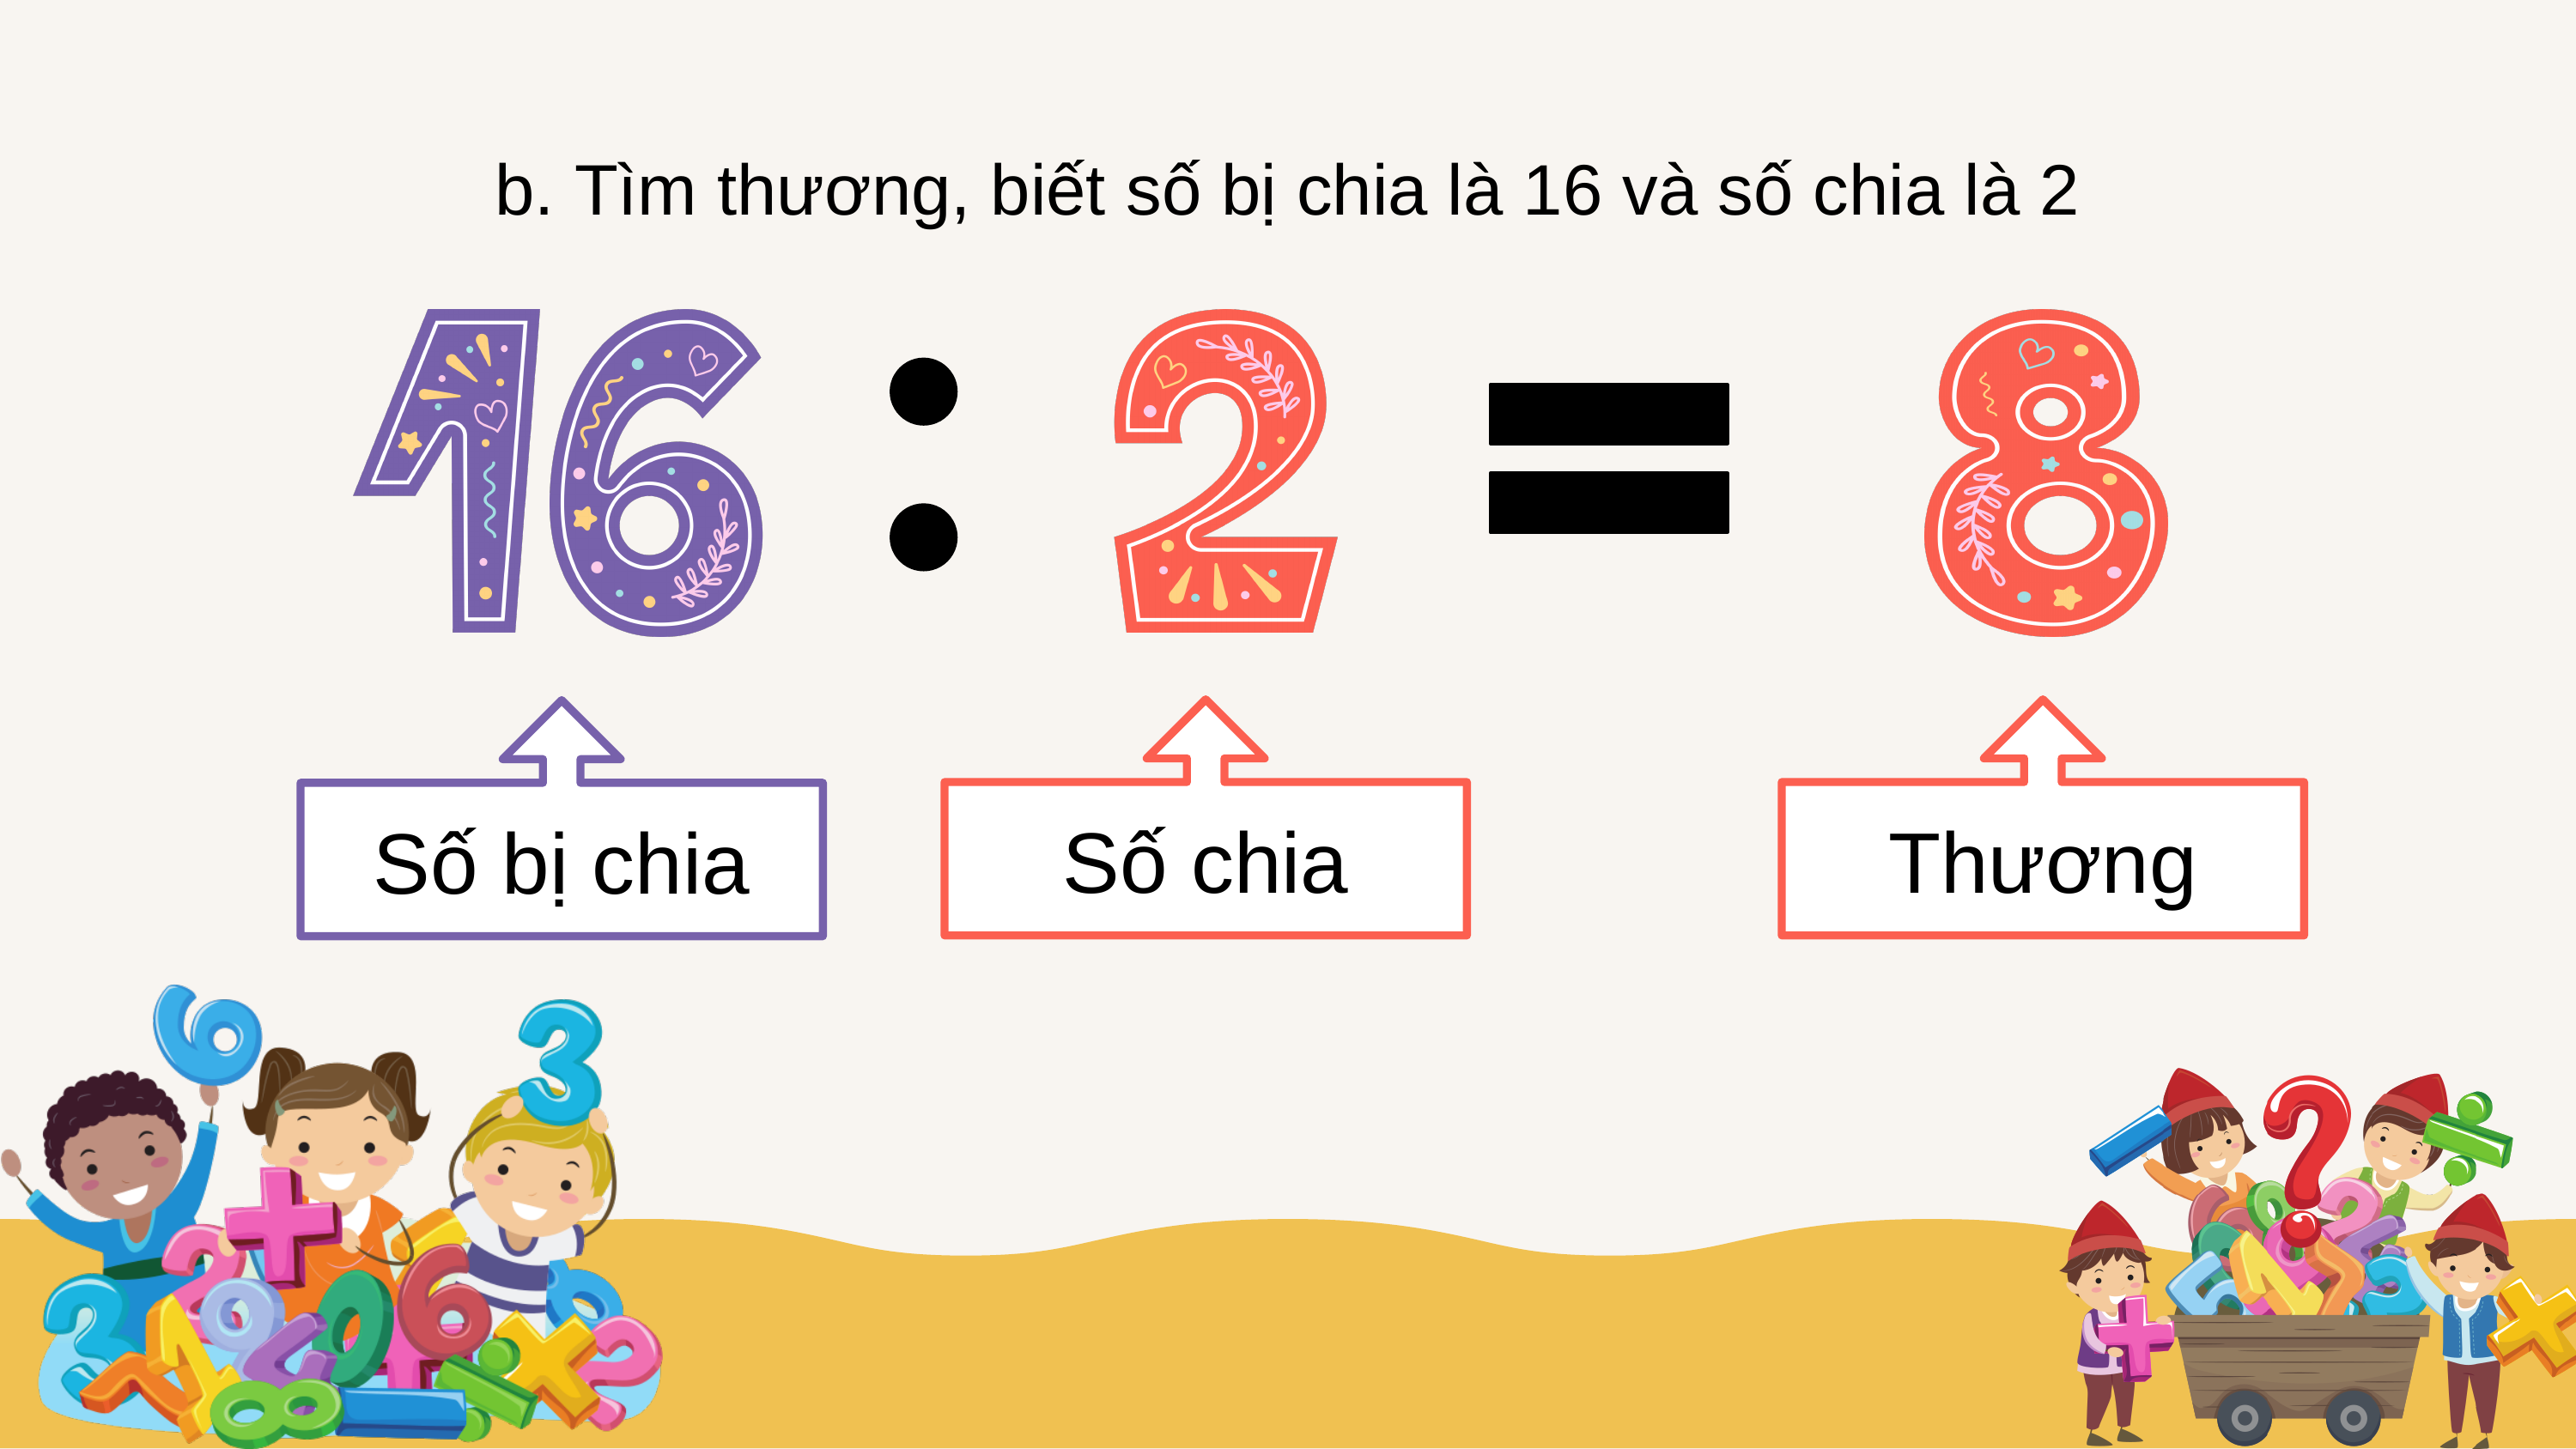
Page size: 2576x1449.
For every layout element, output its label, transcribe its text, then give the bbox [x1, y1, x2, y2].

text_box Số chia [942, 697, 1469, 937]
picture [2058, 1067, 2576, 1449]
text_box b. Tìm thương, biết số bị chia là 16 và số chia là 2 [443, 94, 2133, 236]
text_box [890, 359, 957, 570]
picture [1924, 309, 2169, 637]
text_box Thương [1779, 697, 2306, 937]
picture [1094, 309, 1339, 633]
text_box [353, 309, 770, 637]
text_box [666, 1207, 2054, 1449]
text_box [1489, 383, 1729, 446]
picture [0, 983, 664, 1449]
text_box [1489, 471, 1729, 534]
text_box Số bị chia [298, 698, 825, 938]
